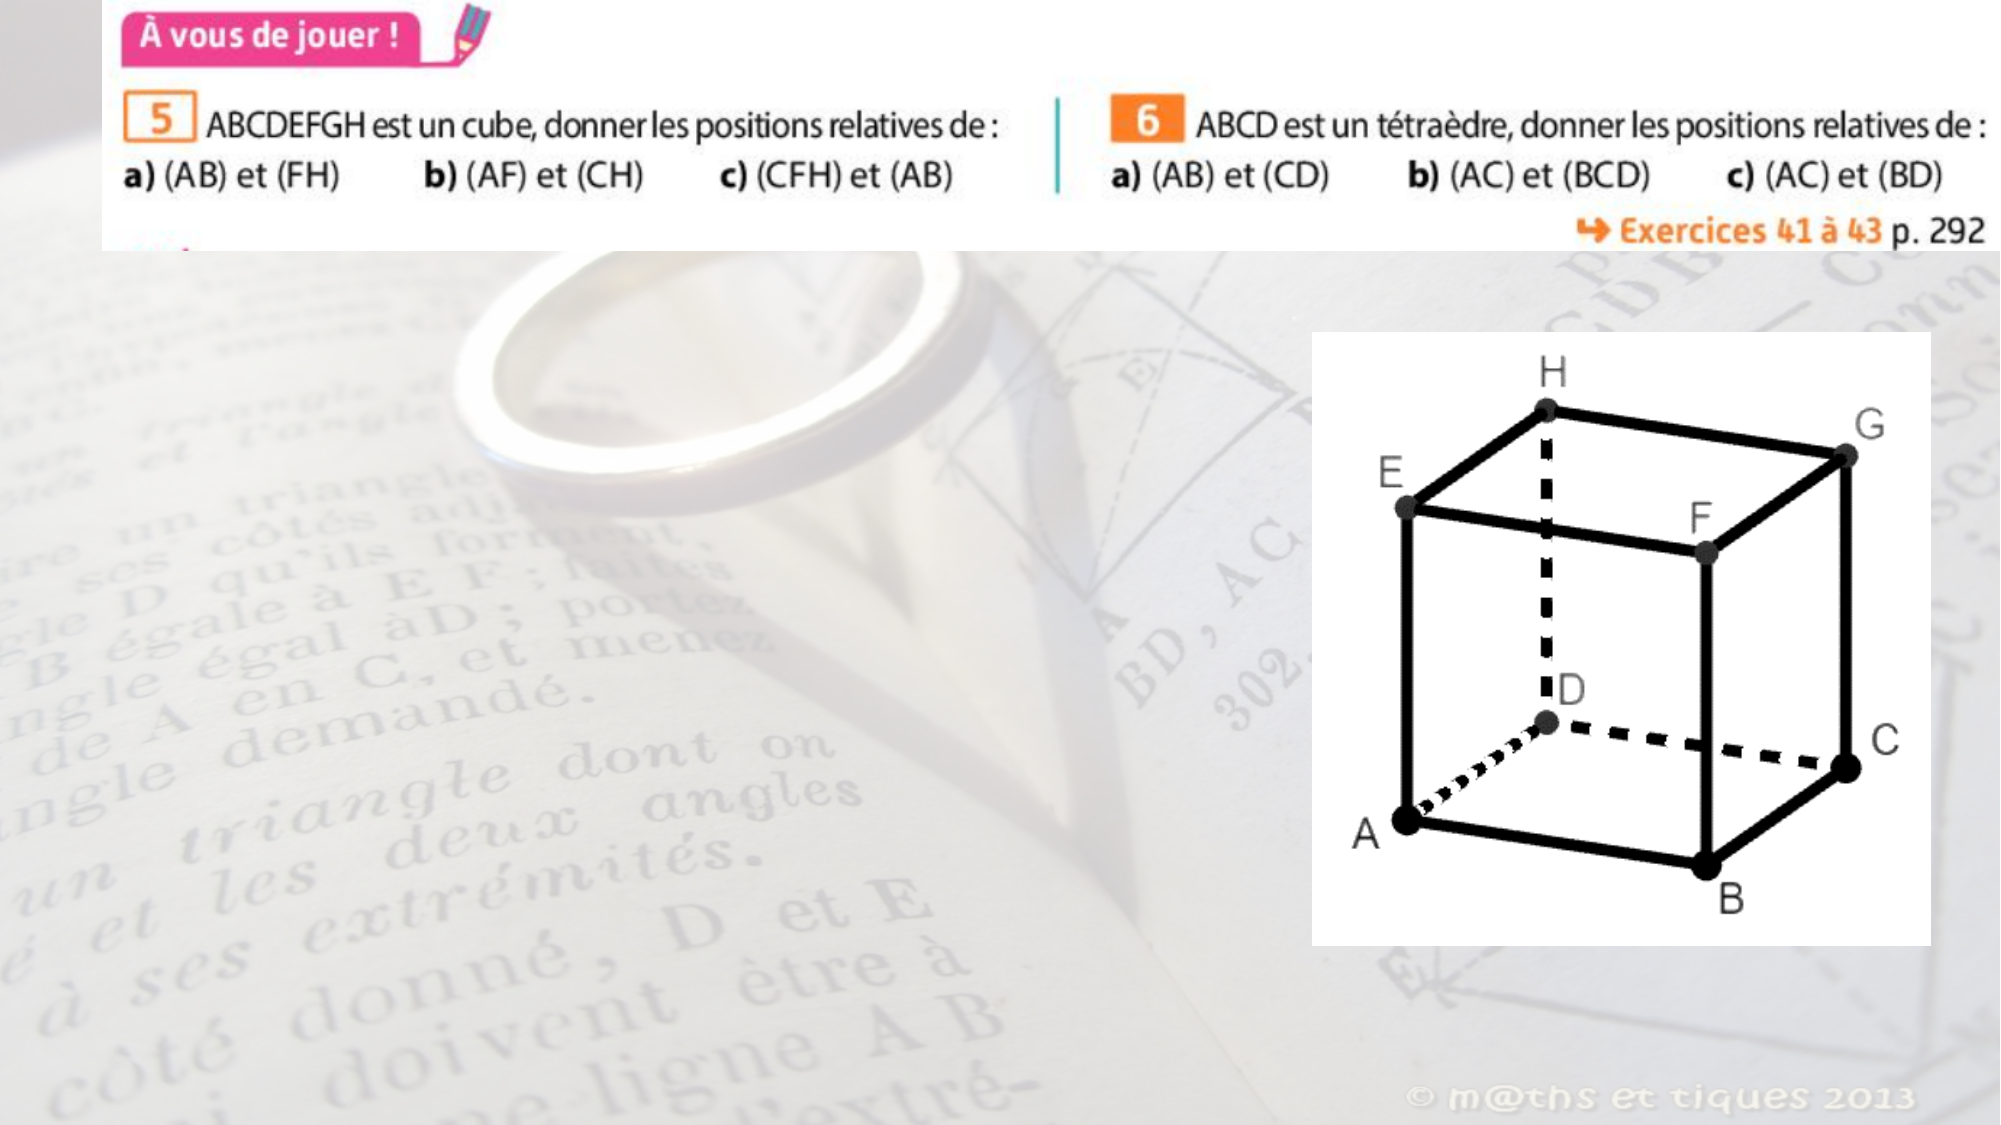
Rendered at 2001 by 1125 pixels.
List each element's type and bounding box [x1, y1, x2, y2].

picture [101, 0, 2000, 251]
picture [1312, 332, 1931, 947]
